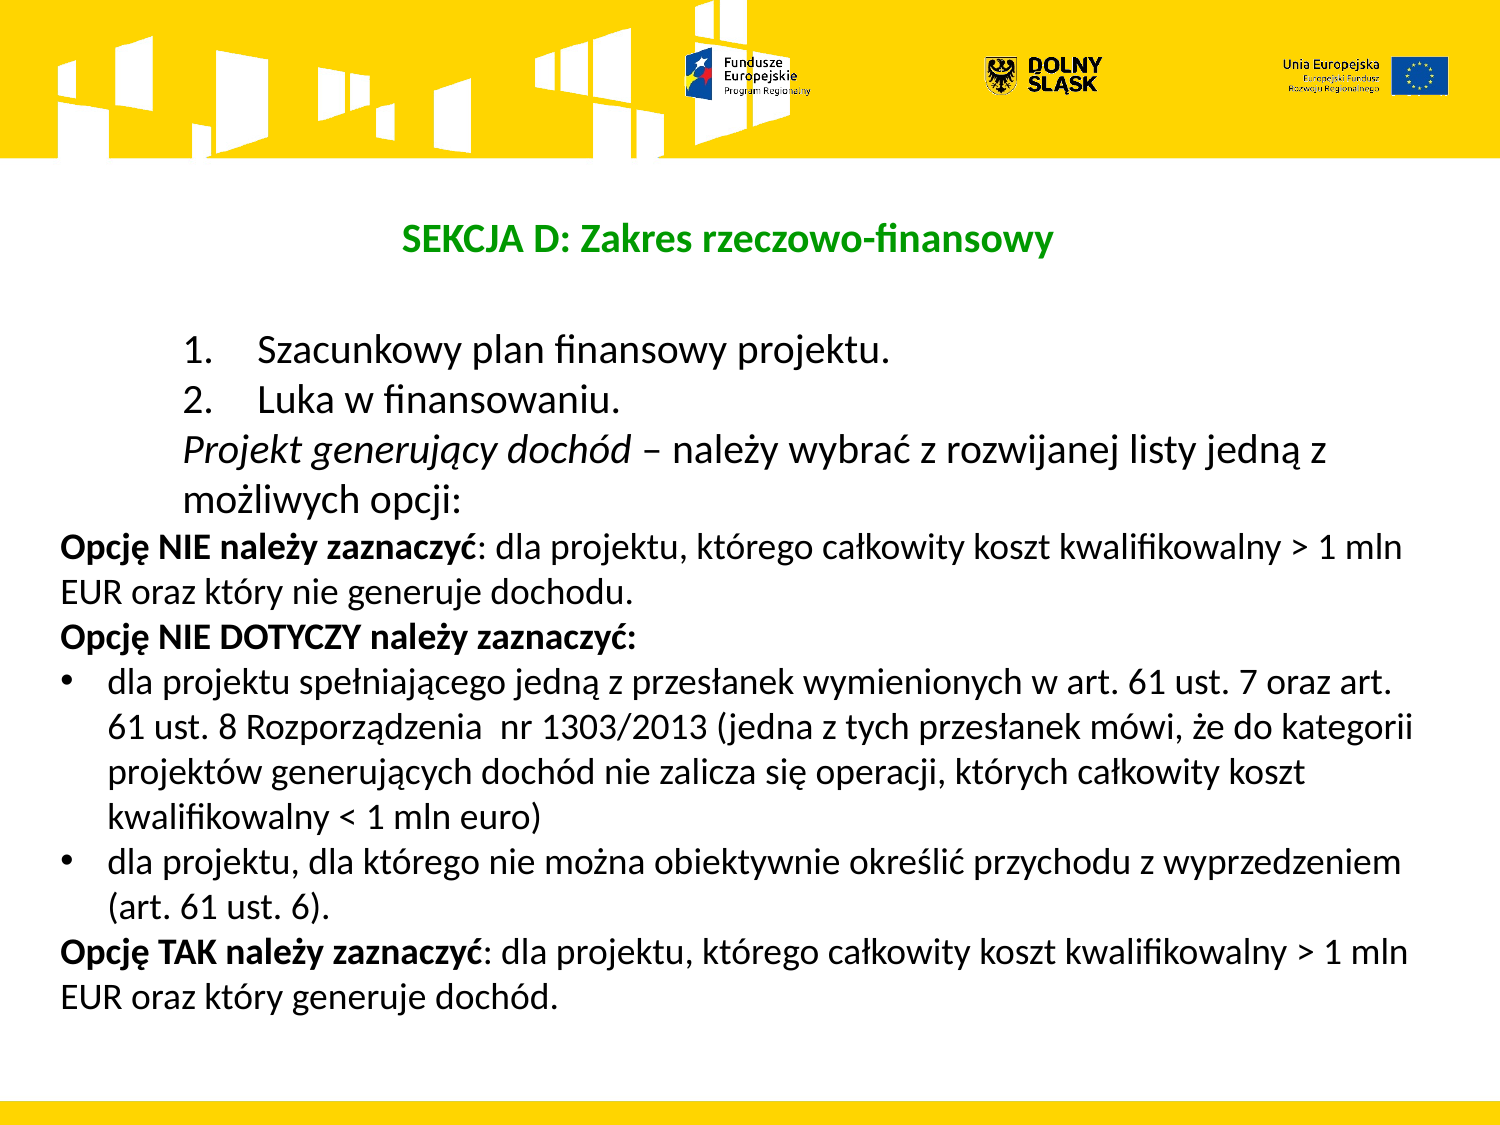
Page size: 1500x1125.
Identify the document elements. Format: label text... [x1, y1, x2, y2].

picture [0, 0, 1500, 1125]
text_box Szacunkowy plan finansowy projektu. Luka w finansowaniu. Projekt generujący dochód – należy wybrać z rozwijanej listy jedną z możliwych opcji: Opcję NIE należy zaznaczyć: dla projektu, którego całkowity koszt kwalifikowalny > 1 mln EUR oraz który nie generuje dochodu. Opcję NIE DOTYCZY należy zaznaczyć: dla projektu spełniającego jedną z przesłanek wymienionych w art. 61 ust. 7 oraz art. 61 ust. 8 Rozporządzenia nr 1303/2013 (jedna z tych przesłanek mówi, że do kategorii projektów generujących dochód nie zalicza się operacji, których całkowity koszt kwalifikowalny < 1 mln euro) dla projektu, dla którego nie można obiektywnie określić przychodu z wyprzedzeniem (art. 61 ust. 6). Opcję TAK należy zaznaczyć: dla projektu, którego całkowity koszt kwalifikowalny > 1 mln EUR oraz który generuje dochód. [45, 314, 1439, 1125]
text_box SEKCJA D: Zakres rzeczowo-finansowy [53, 190, 1403, 283]
